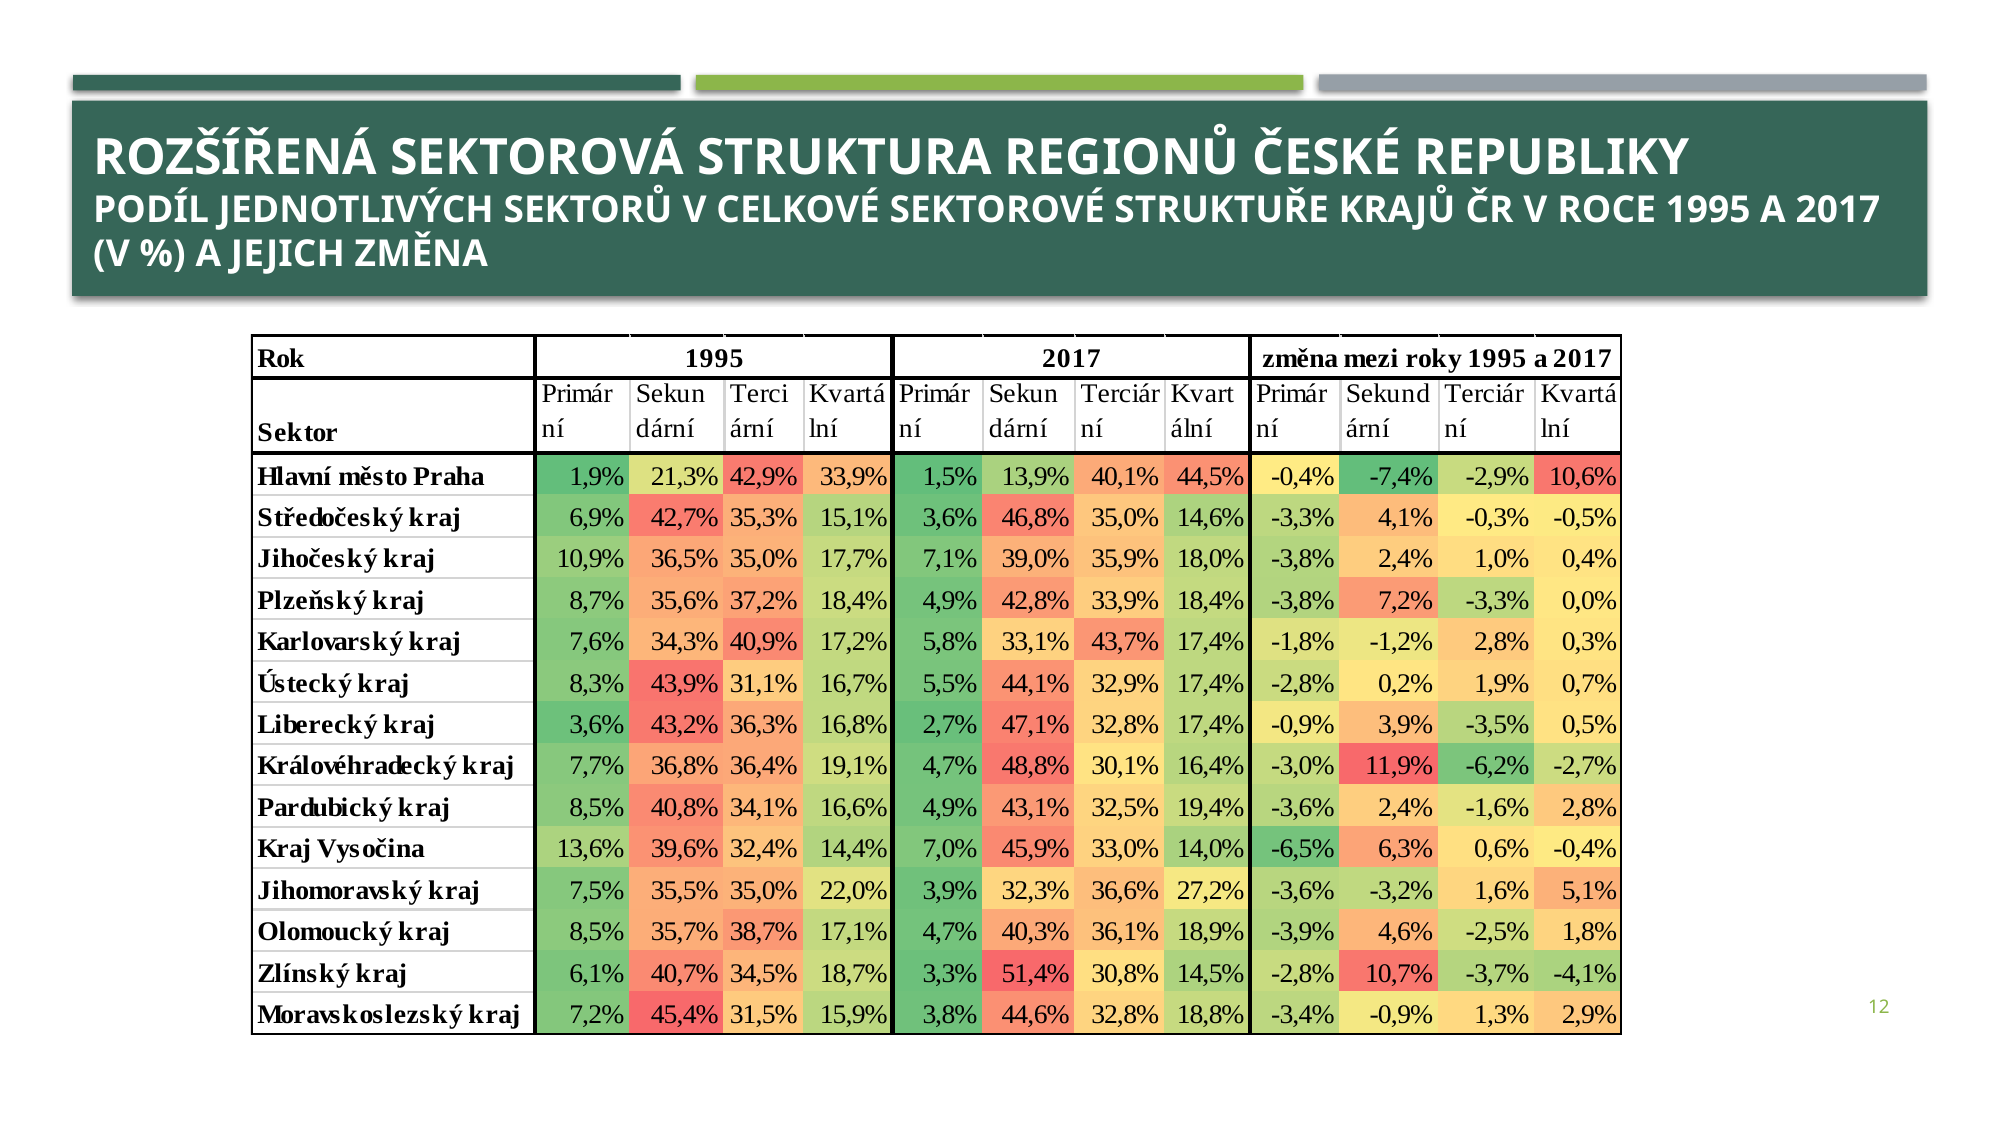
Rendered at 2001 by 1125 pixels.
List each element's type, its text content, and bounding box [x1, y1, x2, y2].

picture [250, 334, 1625, 1038]
title Rozšířená sektorová struktura regionů České republiky PODÍL JEDNOTLIVÝCH SEKTORŮ V CELKOVÉ SEKTOROVÉ STRUKTUŘE KRAJŮ ČR V ROCE 1995 A 2017 (V %) A JEJICH ZMĚNA [78, 115, 1905, 282]
slide_number 12 [1732, 977, 1905, 1037]
